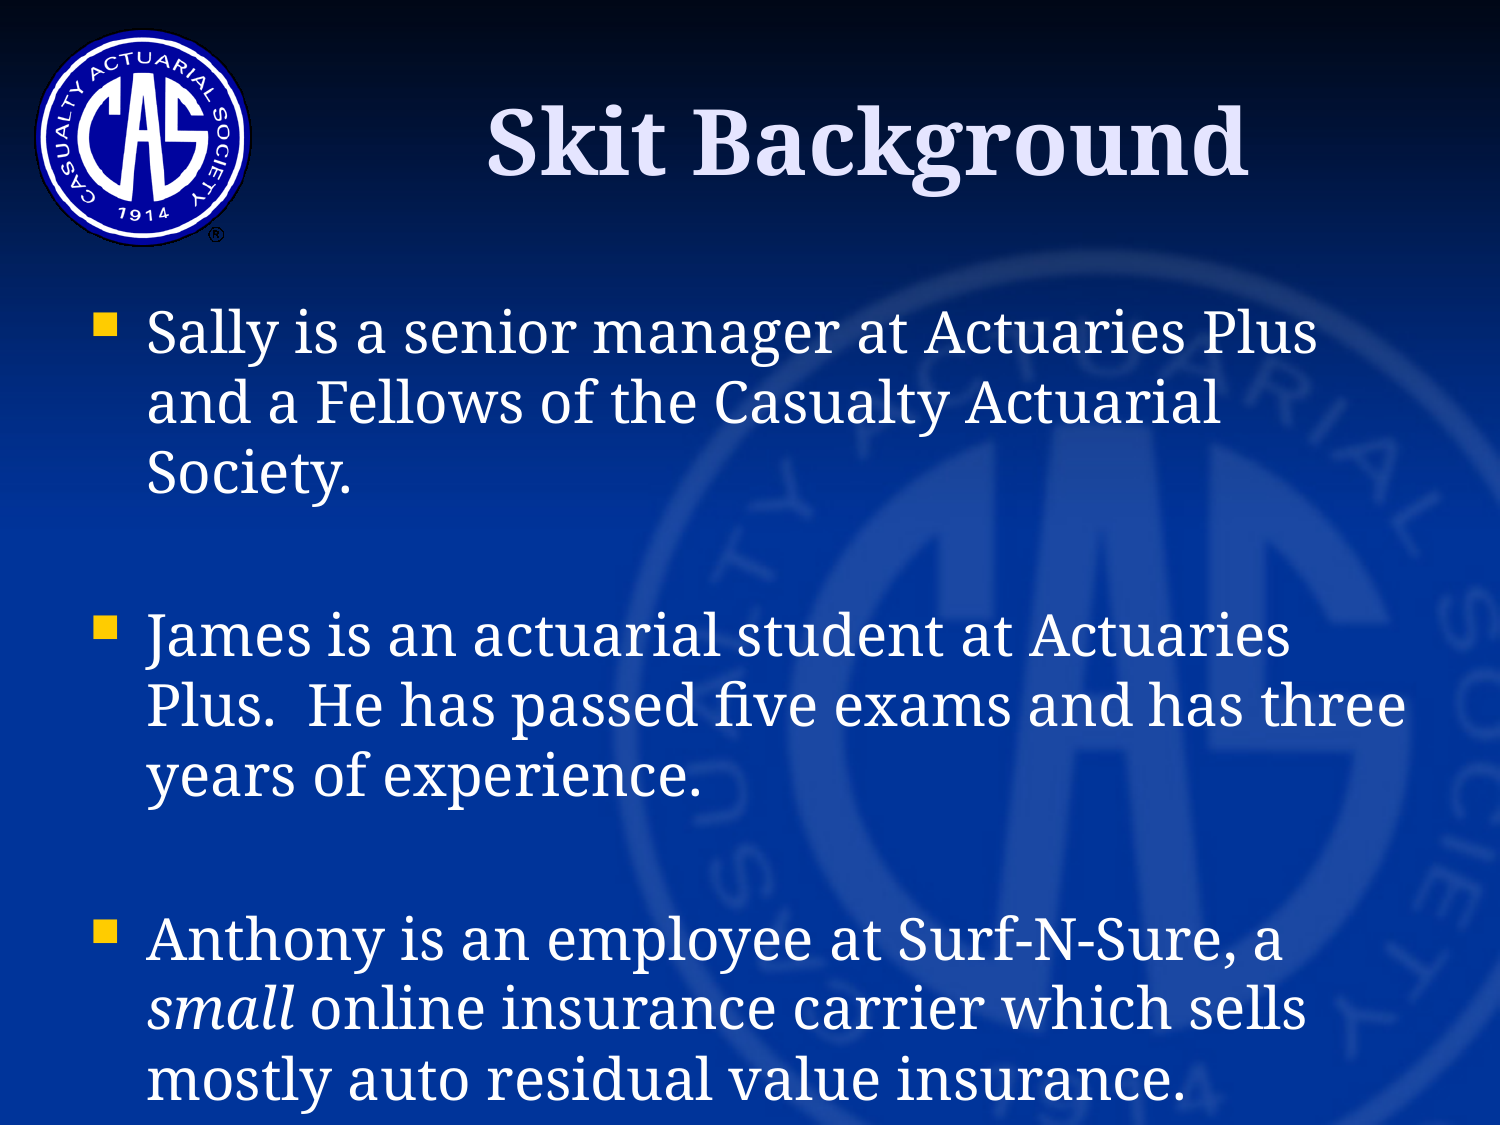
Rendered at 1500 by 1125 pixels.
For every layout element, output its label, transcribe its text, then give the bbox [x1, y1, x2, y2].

title Skit Background [312, 44, 1426, 233]
picture [0, 0, 1500, 1125]
list Sally is a senior manager at Actuaries Plus and a Fellows of the Casualty Actuarial Society. James is an actuarial student at Actuaries Plus. He has passed five exams and has three years of experience. Anthony is an employee at Surf-N-Sure, a small online insurance carrier which sells mostly auto residual value insurance. [74, 287, 1426, 1063]
